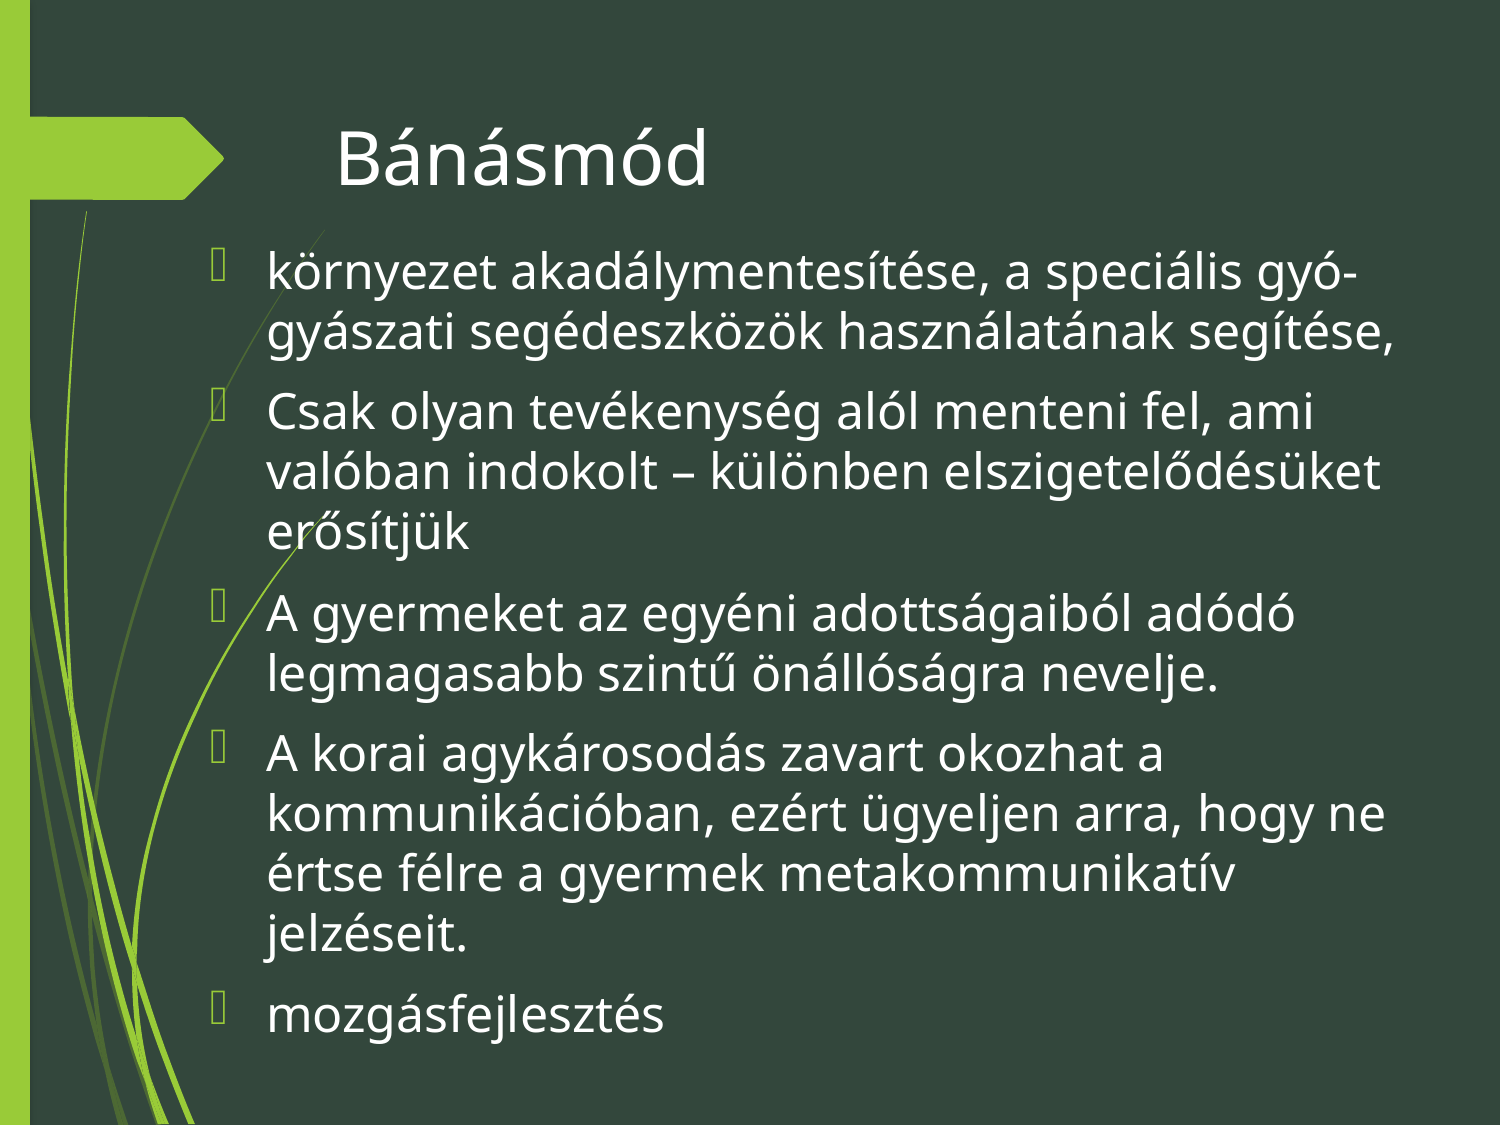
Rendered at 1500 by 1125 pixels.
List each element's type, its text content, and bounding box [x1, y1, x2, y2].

list környezet akadálymentesítése, a speciális gyó-gyászati segédeszközök használatának segítése, Csak olyan tevékenység alól menteni fel, ami valóban indokolt – különben elszigetelődésüket erősítjük A gyermeket az egyéni adottságaiból adódó legmagasabb szintű önállóságra nevelje. A korai agykárosodás zavart okozhat a kommunikációban, ezért ügyeljen arra, hogy ne értse félre a gyermek metakommunikatív jelzéseit. mozgásfejlesztés [194, 231, 1459, 1071]
title Bánásmód [319, 102, 1400, 231]
